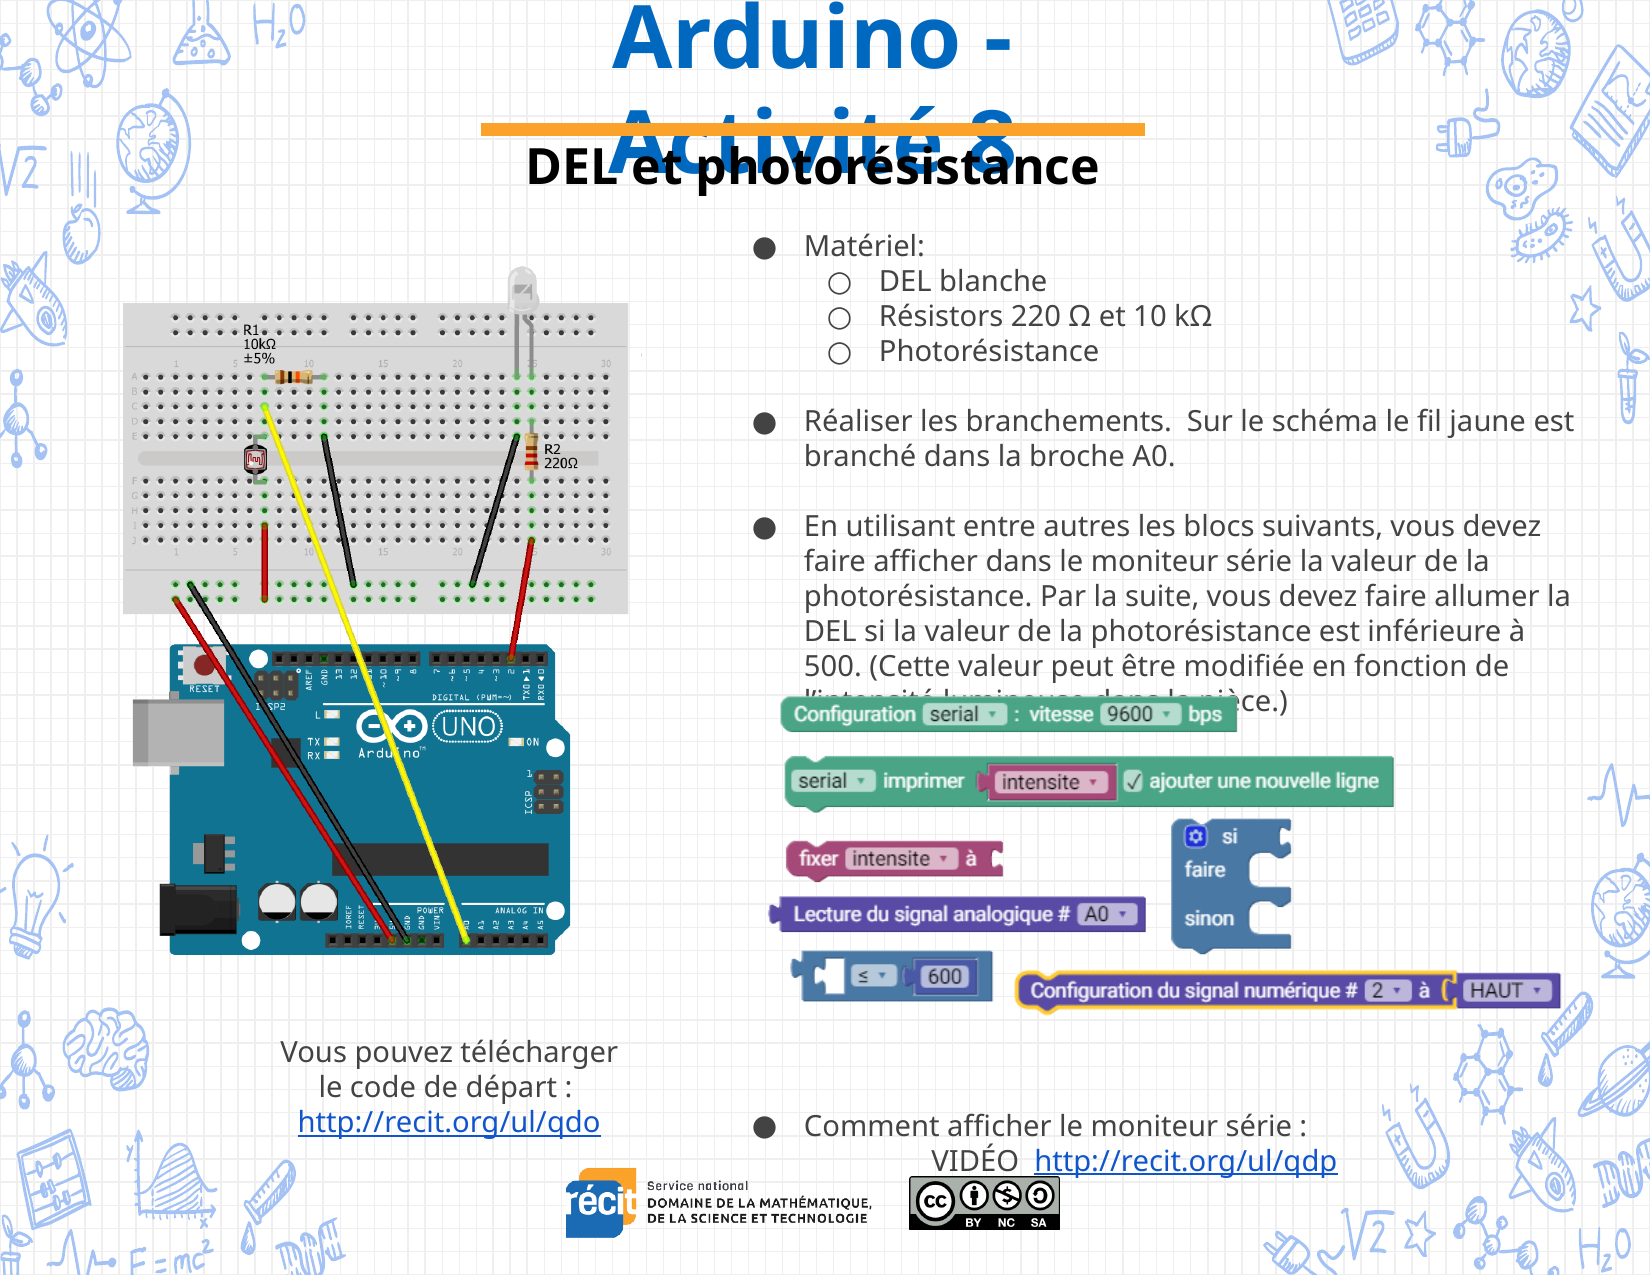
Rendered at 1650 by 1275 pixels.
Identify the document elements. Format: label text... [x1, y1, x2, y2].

title DEL et photorésistance [267, 129, 1359, 199]
text_box Vous pouvez télécharger le code de départ : http://recit.org/ul/qdo [258, 1018, 640, 1096]
title Arduino - Activité 8 [475, 41, 1151, 129]
picture [123, 266, 666, 955]
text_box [566, 1159, 1060, 1248]
text_box Matériel: DEL blanche Résistors 220 Ω et 10 kΩ Photorésistance Réaliser les branchements. Sur le schéma le fil jaune est branché dans la broche A0. En utilisant entre autres les blocs suivants, vous devez faire afficher dans le moniteur série la valeur de la photorésistance. Par la suite, vous devez faire allumer la DEL si la valeur de la photorésistance est inférieure à 500. (Cette valeur peut être modifiée en fonction de l’intensité lumineuse dans la pièce.) Comment afficher le moniteur série : VIDÉO http://recit.org/ul/qdp [714, 212, 1607, 607]
picture [743, 681, 1578, 1038]
